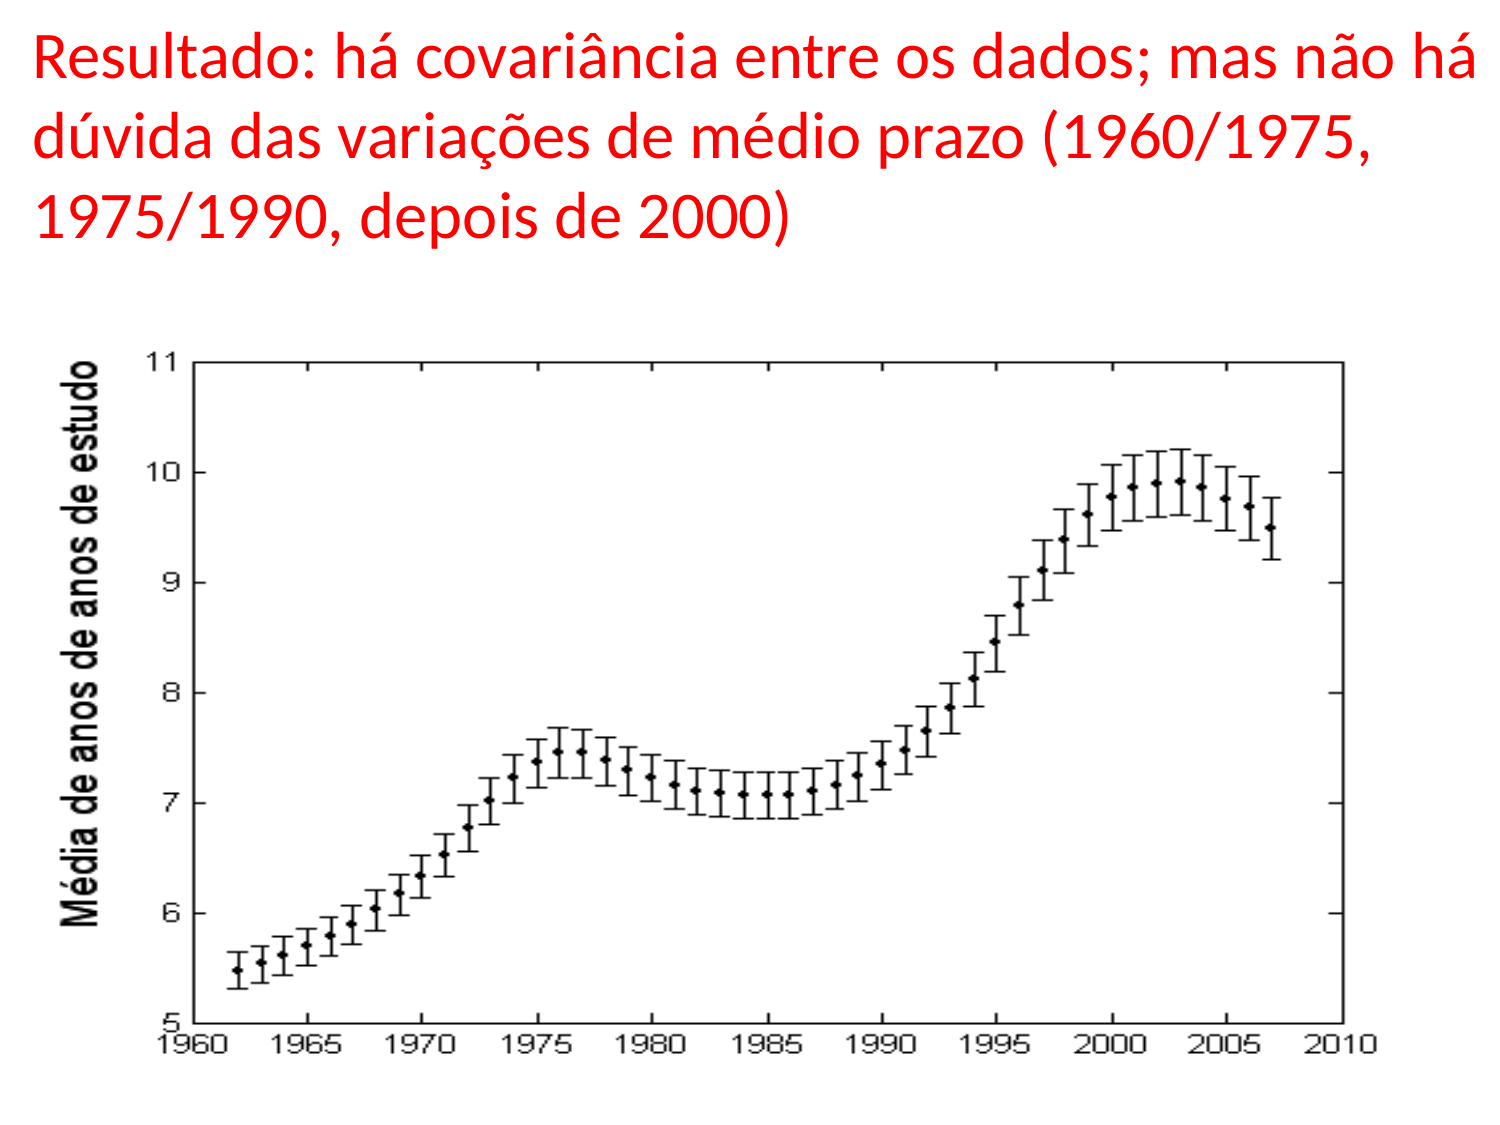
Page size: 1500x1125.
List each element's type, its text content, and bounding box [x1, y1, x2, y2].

text_box Resultado: há covariância entre os dados; mas não há dúvida das variações de médio prazo (1960/1975, 1975/1990, depois de 2000) [17, 4, 1500, 260]
picture [0, 299, 1483, 1112]
